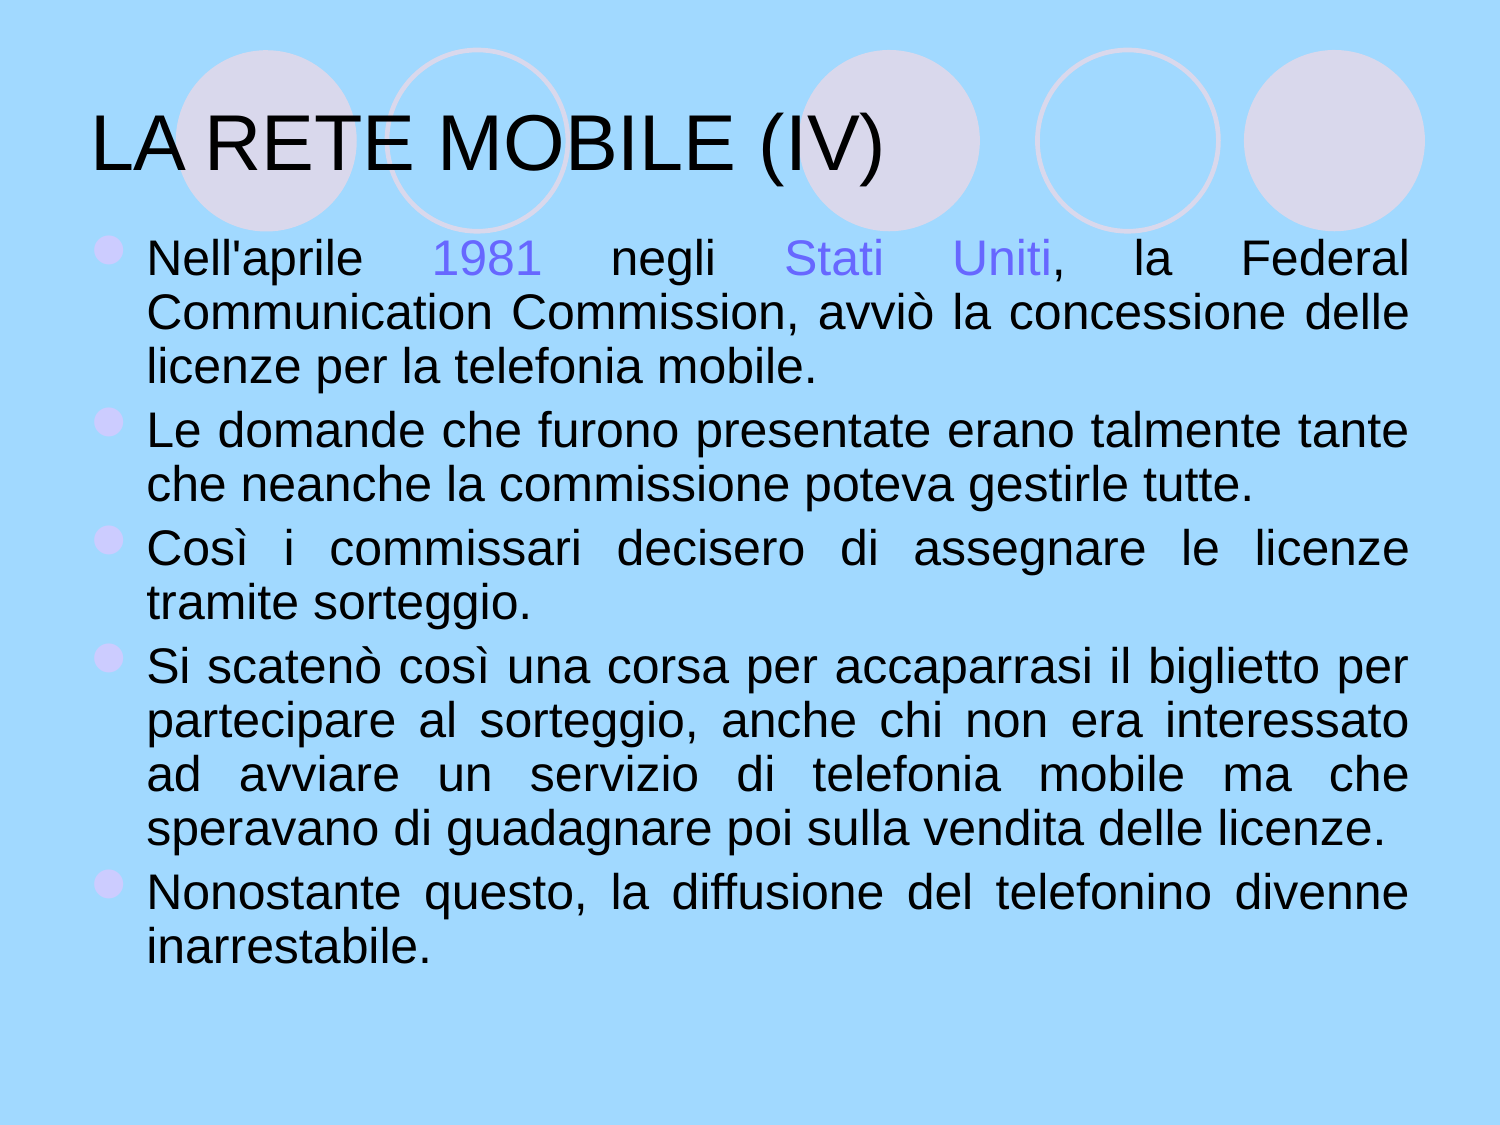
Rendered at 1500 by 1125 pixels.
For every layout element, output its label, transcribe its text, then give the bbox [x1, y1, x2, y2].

list Nell'aprile 1981 negli Stati Uniti, la Federal Communication Commission, avviò la concessione delle licenze per la telefonia mobile. Le domande che furono presentate erano talmente tante che neanche la commissione poteva gestirle tutte. Così i commissari decisero di assegnare le licenze tramite sorteggio. Si scatenò così una corsa per accaparrasi il biglietto per partecipare al sorteggio, anche chi non era interessato ad avviare un servizio di telefonia mobile ma che speravano di guadagnare poi sulla vendita delle licenze. Nonostante questo, la diffusione del telefonino divenne inarrestabile. [74, 224, 1426, 969]
title LA RETE MOBILE (IV) [74, 44, 1426, 224]
